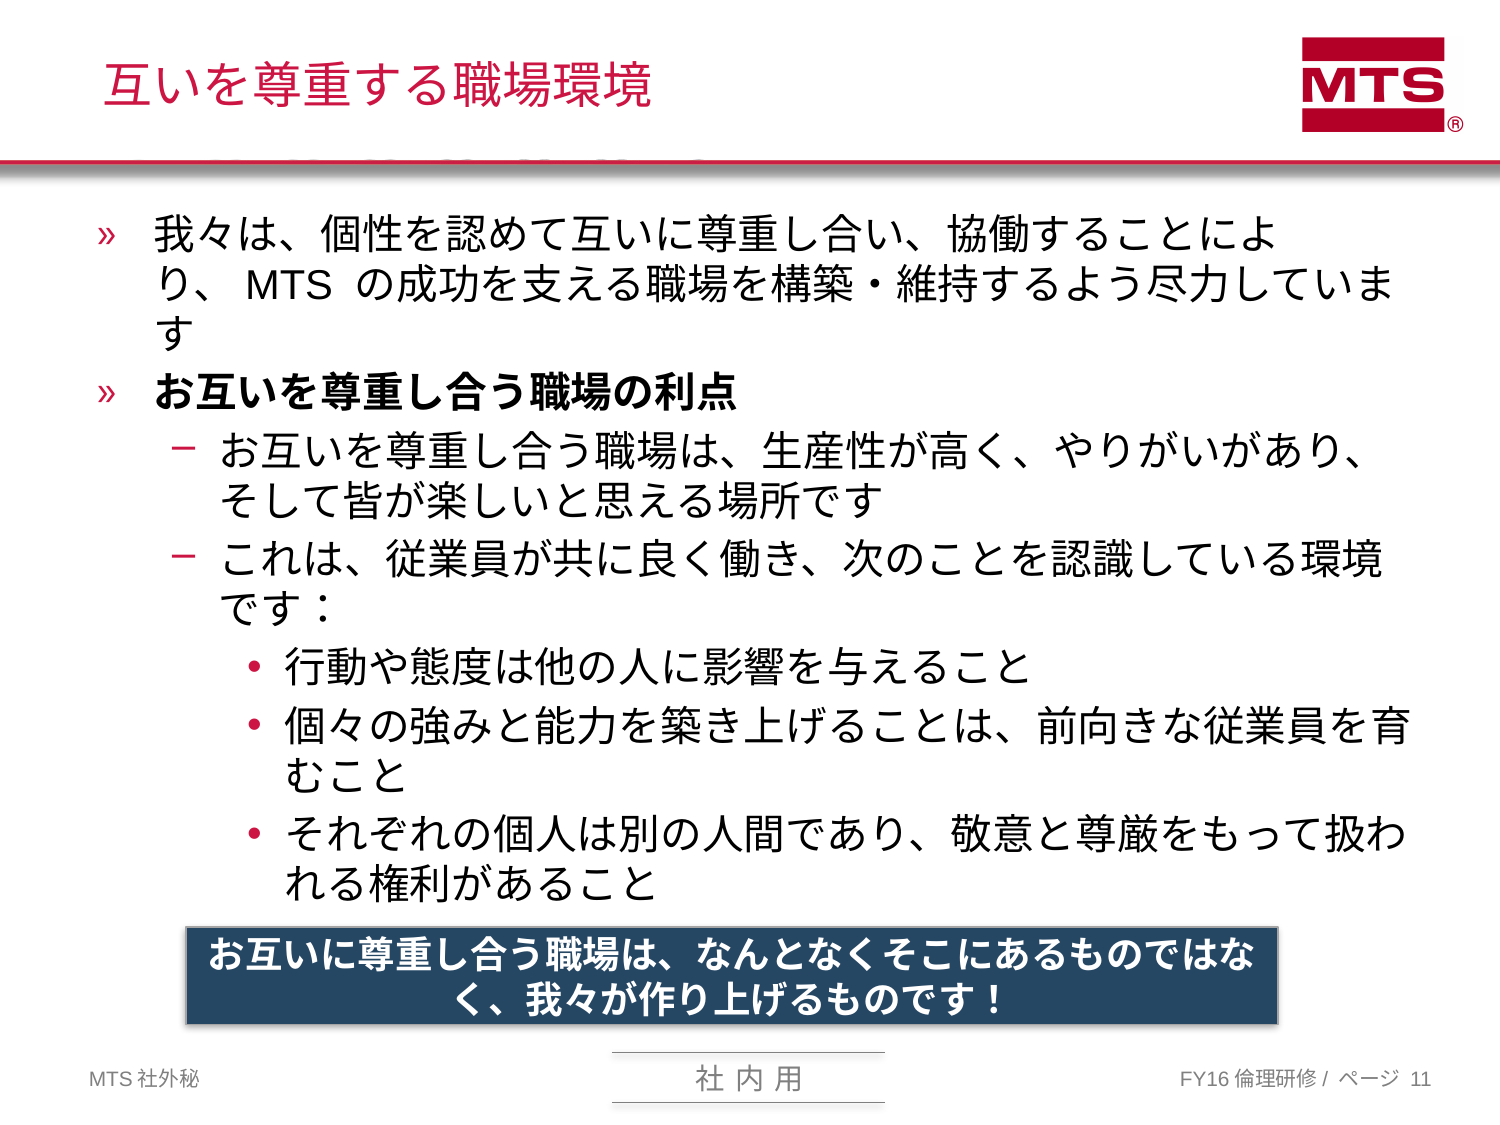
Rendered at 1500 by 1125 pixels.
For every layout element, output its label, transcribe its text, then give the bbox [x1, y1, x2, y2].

picture [0, 159, 1500, 188]
title 互いを尊重する職場環境 [87, 12, 1206, 155]
list 我々は、個性を認めて互いに尊重し合い、協働することにより、MTS の成功を支える職場を構築・維持するよう尽力しています お互いを尊重し合う職場の利点 お互いを尊重し合う職場は、生産性が高く、やりがいがあり、そして皆が楽しいと思える場所です これは、従業員が共に良く働き、次のことを認識している環境です： 行動や態度は他の人に影響を与えること 個々の強みと能力を築き上げることは、前向きな従業員を育むこと それぞれの個人は別の人間であり、敬意と尊厳をもって扱われる権利があること [82, 200, 1438, 1013]
text_box お互いに尊重し合う職場は、なんとなくそこにあるものではなく、我々が作り上げるものです！ [185, 926, 1279, 1025]
picture [1301, 36, 1464, 134]
